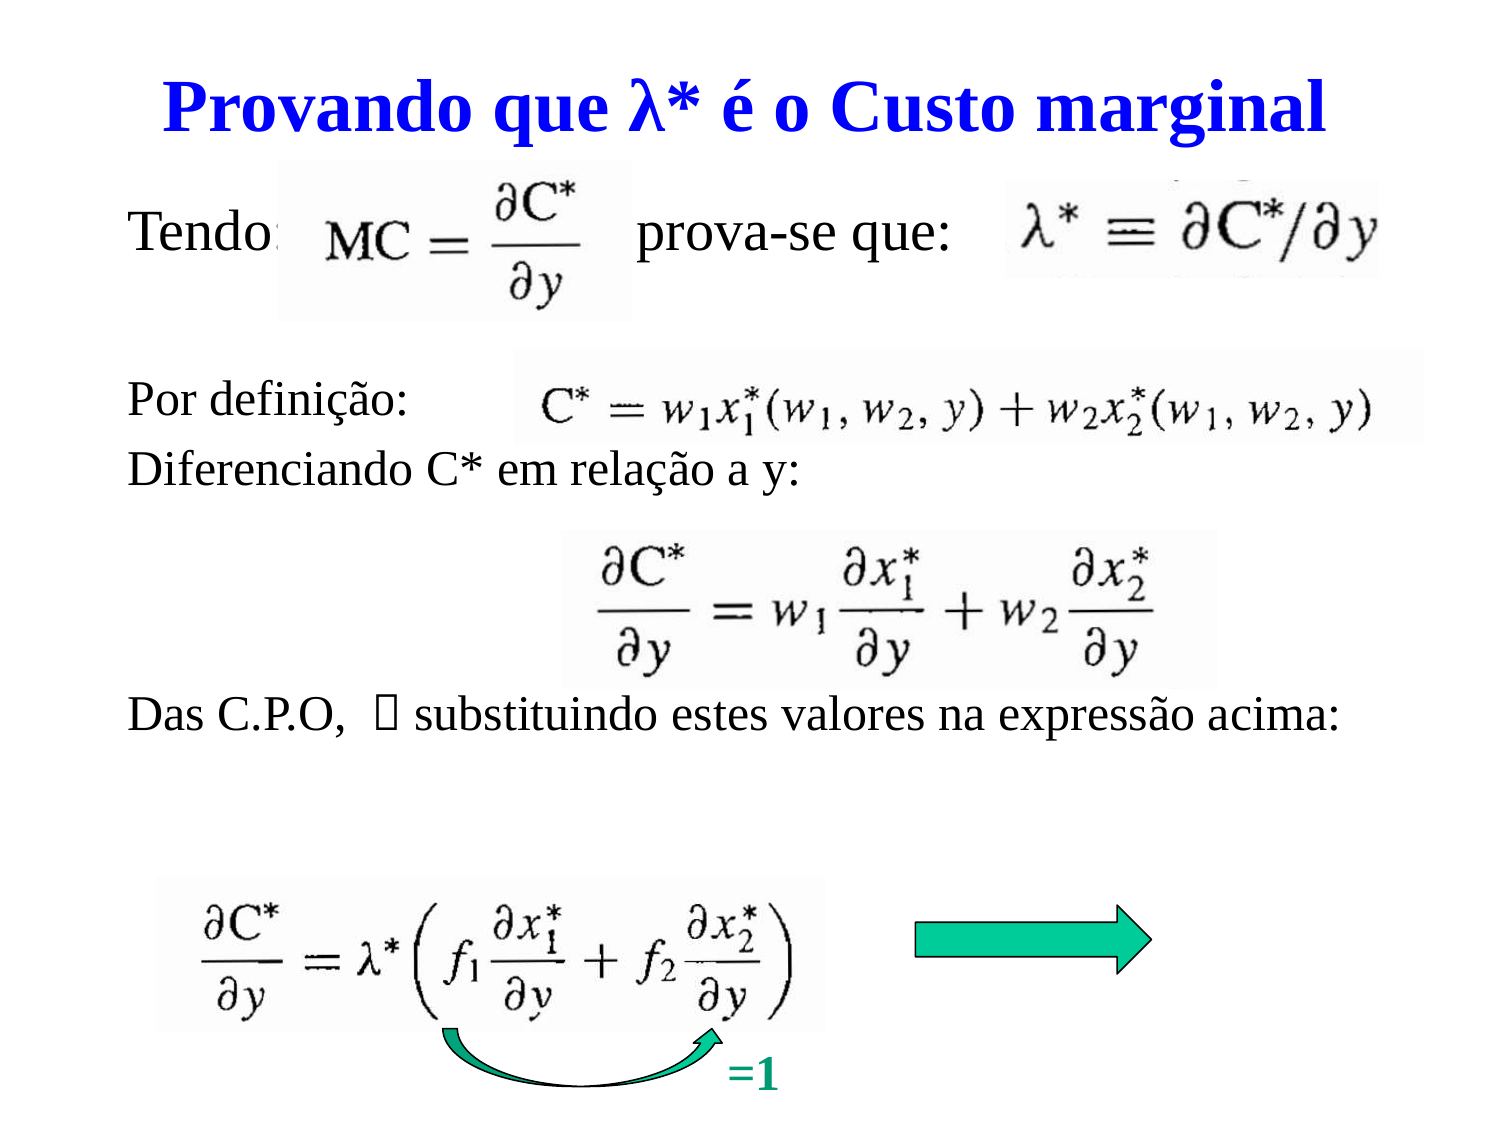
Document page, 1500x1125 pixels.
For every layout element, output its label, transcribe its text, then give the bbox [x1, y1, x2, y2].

picture [155, 876, 825, 1032]
title Provando que λ* é o Custo marginal [107, 19, 1383, 185]
text_box [915, 905, 1152, 974]
picture [513, 349, 1425, 445]
text_box [443, 1032, 712, 1087]
picture [560, 530, 1218, 689]
text_box =1 [712, 1032, 843, 1108]
picture [1005, 180, 1379, 278]
picture [277, 160, 633, 322]
